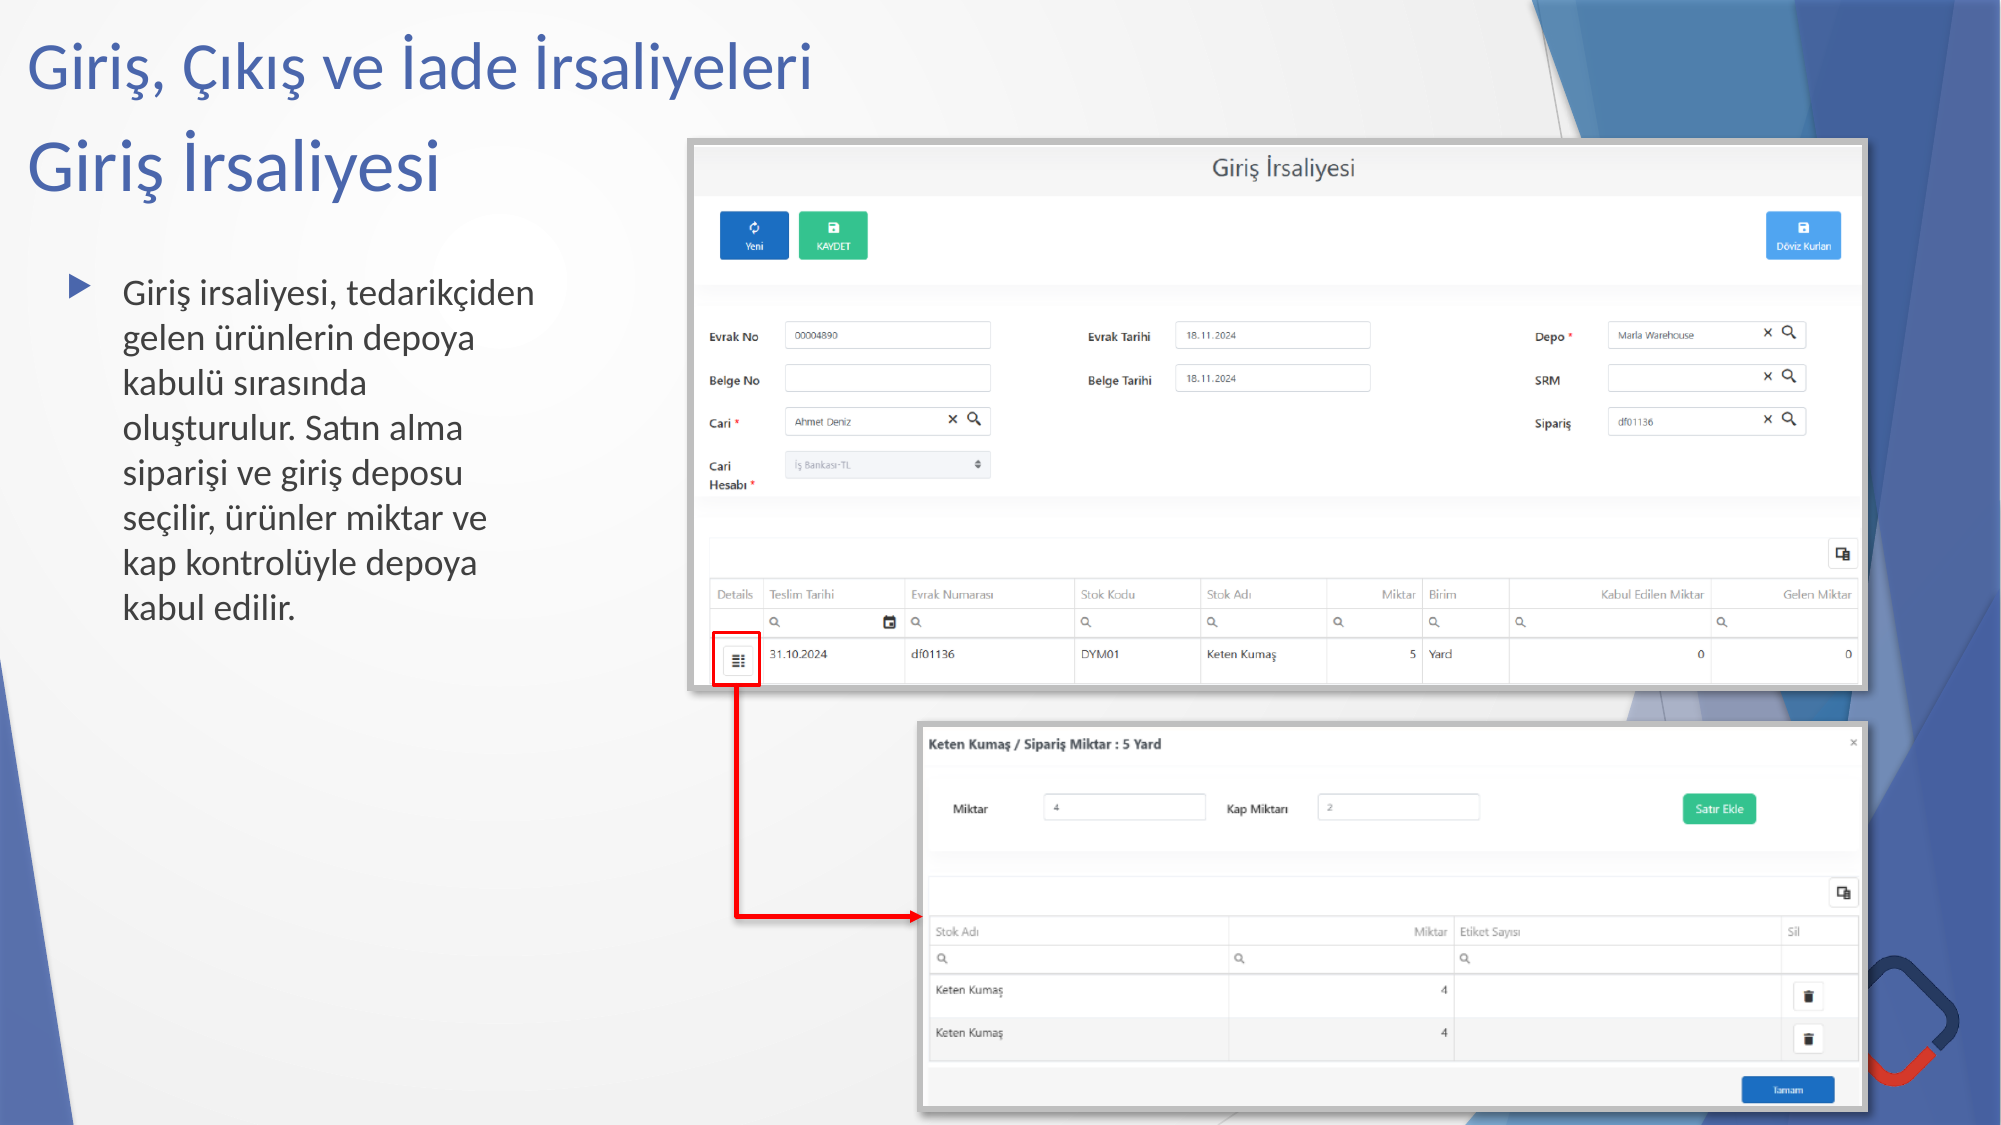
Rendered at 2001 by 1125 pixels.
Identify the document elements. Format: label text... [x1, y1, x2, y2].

picture [922, 726, 1863, 1107]
picture [693, 144, 1863, 686]
list Giriş irsaliyesi, tedarikçiden gelen ürünlerin depoya kabulü sırasında oluşturulur. Satın alma siparişi ve giriş deposu seçilir, ürünler miktar ve kap kontrolüyle depoya kabul edilir. [51, 260, 556, 897]
title Giriş, Çıkış ve İade İrsaliyeleri [12, 14, 899, 130]
picture [1868, 953, 1962, 1088]
text_box Giriş İrsaliyesi [12, 108, 794, 225]
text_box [713, 707, 946, 895]
